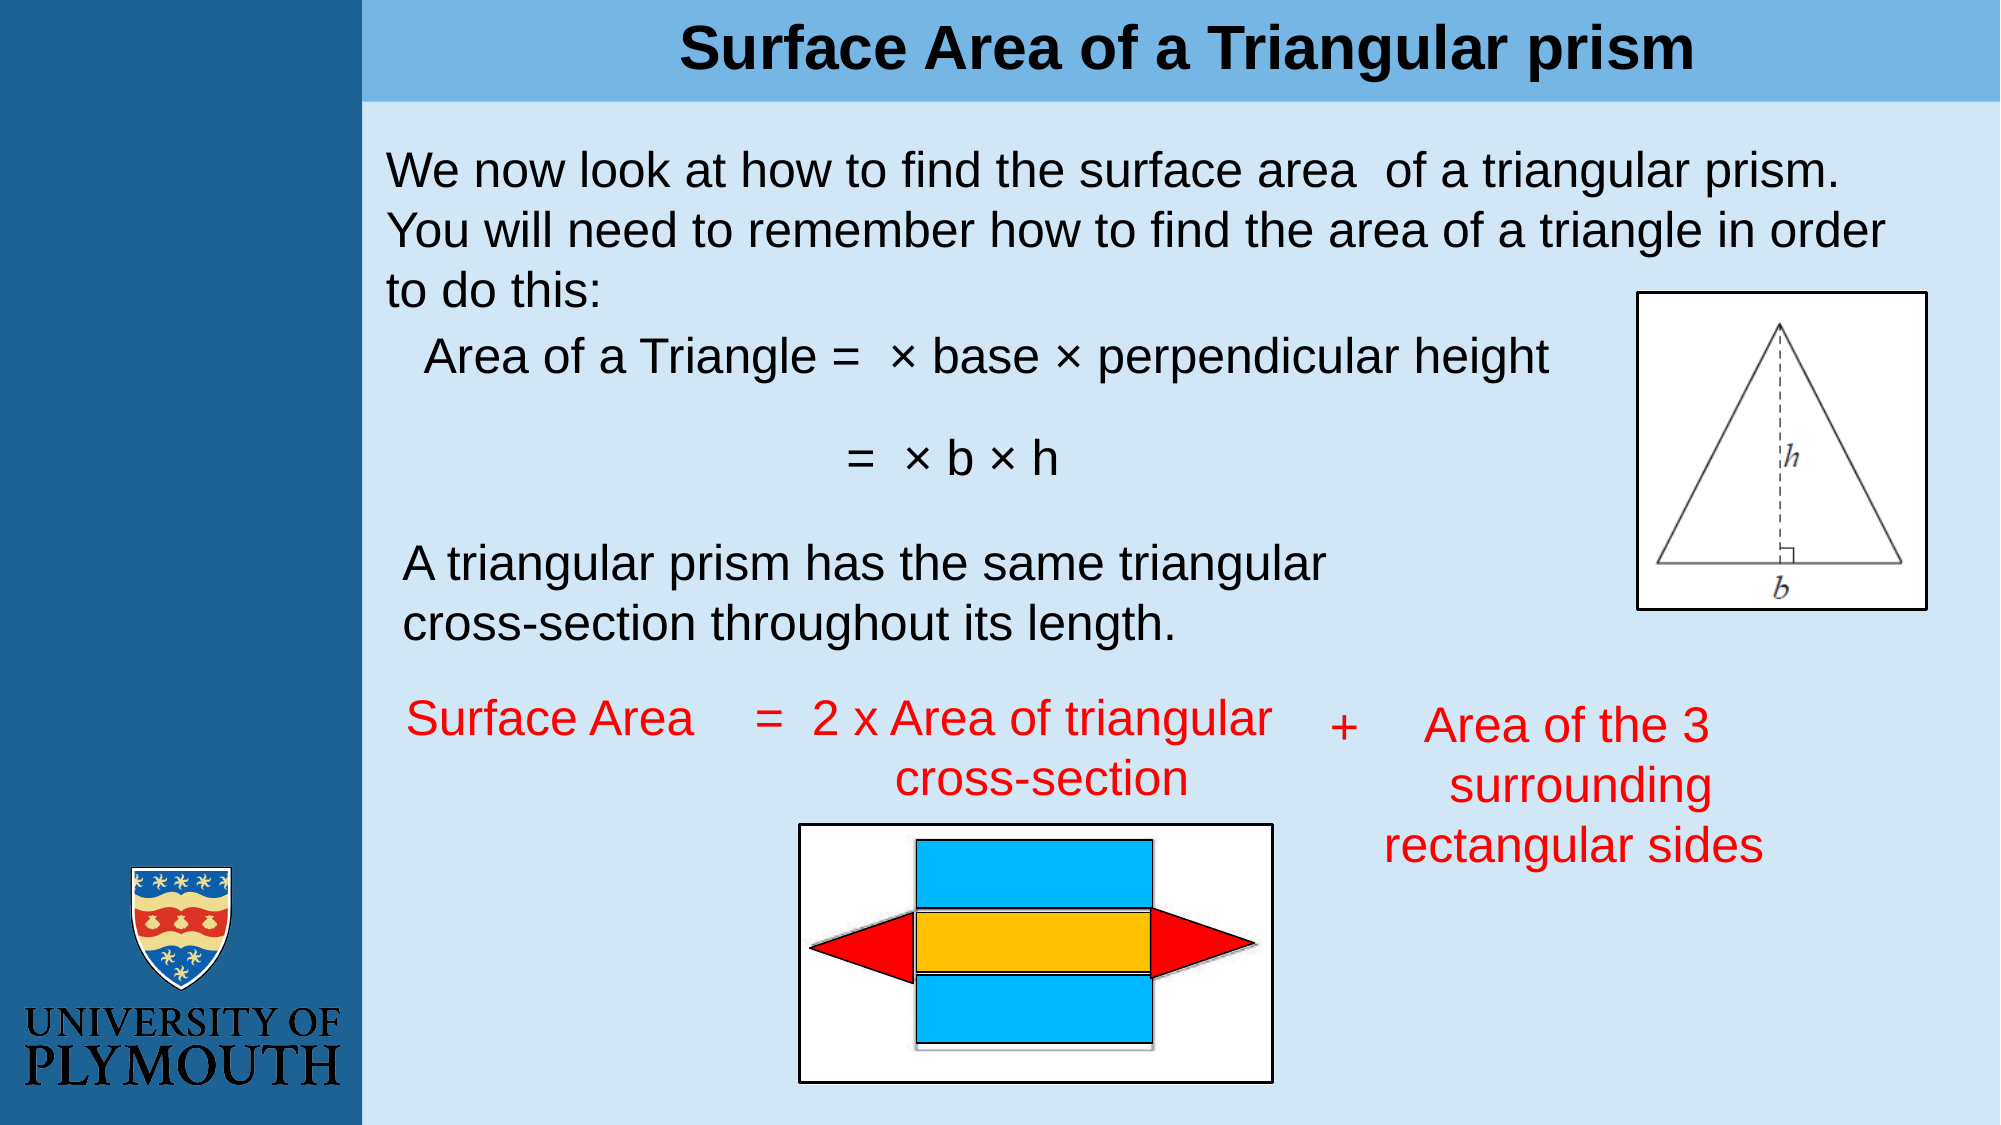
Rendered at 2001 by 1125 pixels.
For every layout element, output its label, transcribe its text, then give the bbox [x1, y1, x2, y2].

text_box [1173, 824, 1273, 1083]
text_box A triangular prism has the same triangular cross-section throughout its length. [387, 523, 1439, 659]
text_box Surface Area [390, 678, 724, 754]
text_box We now look at how to find the surface area of a triangular prism. You will need to remember how to find the area of a triangle in order to do this: [371, 129, 1931, 325]
text_box = 2 x Area of triangular cross-section [740, 678, 1316, 814]
picture [1637, 290, 1928, 610]
picture [801, 718, 1273, 1125]
text_box Surface Area of a Triangular prism [360, 0, 1999, 90]
text_box [799, 824, 901, 1083]
picture [0, 825, 378, 1125]
text_box Area of the 3 surrounding rectangular sides [1356, 685, 1806, 881]
text_box + [1315, 687, 1398, 763]
